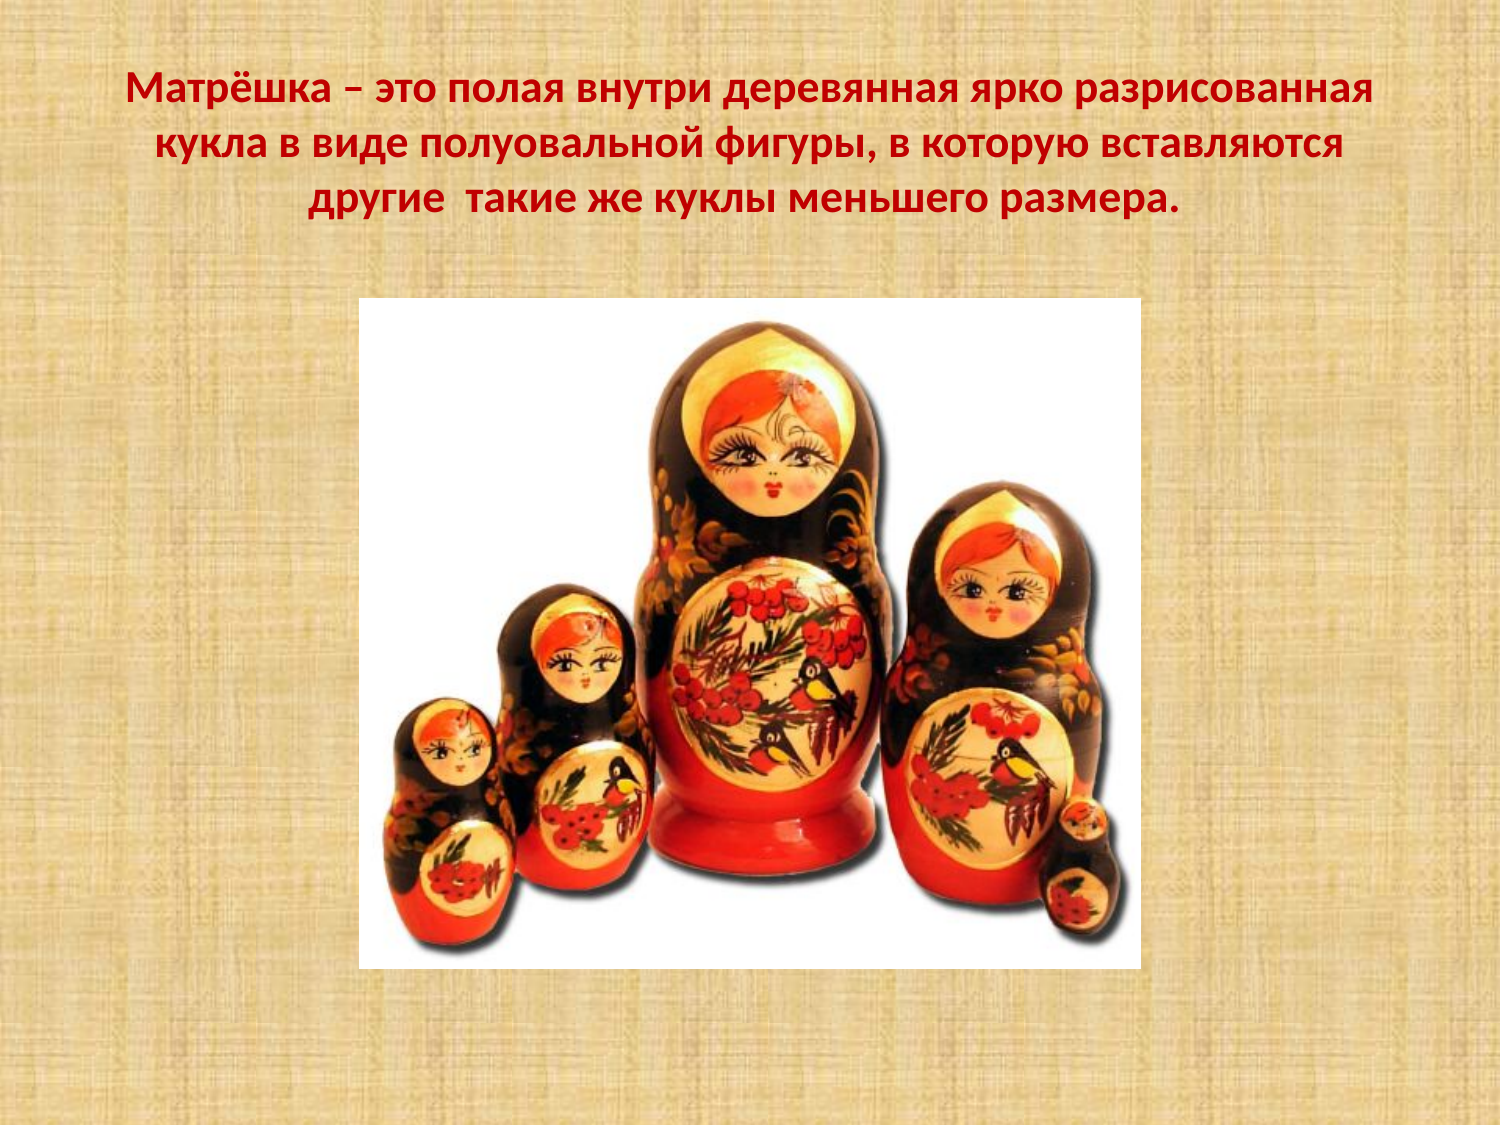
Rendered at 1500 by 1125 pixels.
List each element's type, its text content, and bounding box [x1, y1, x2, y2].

title Матрёшка – это полая внутри деревянная ярко разрисованная кукла в виде полуовальной фигуры, в которую вставляются другие такие же куклы меньшего размера. [75, 45, 1425, 233]
picture [0, 0, 1500, 1125]
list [359, 298, 1141, 970]
